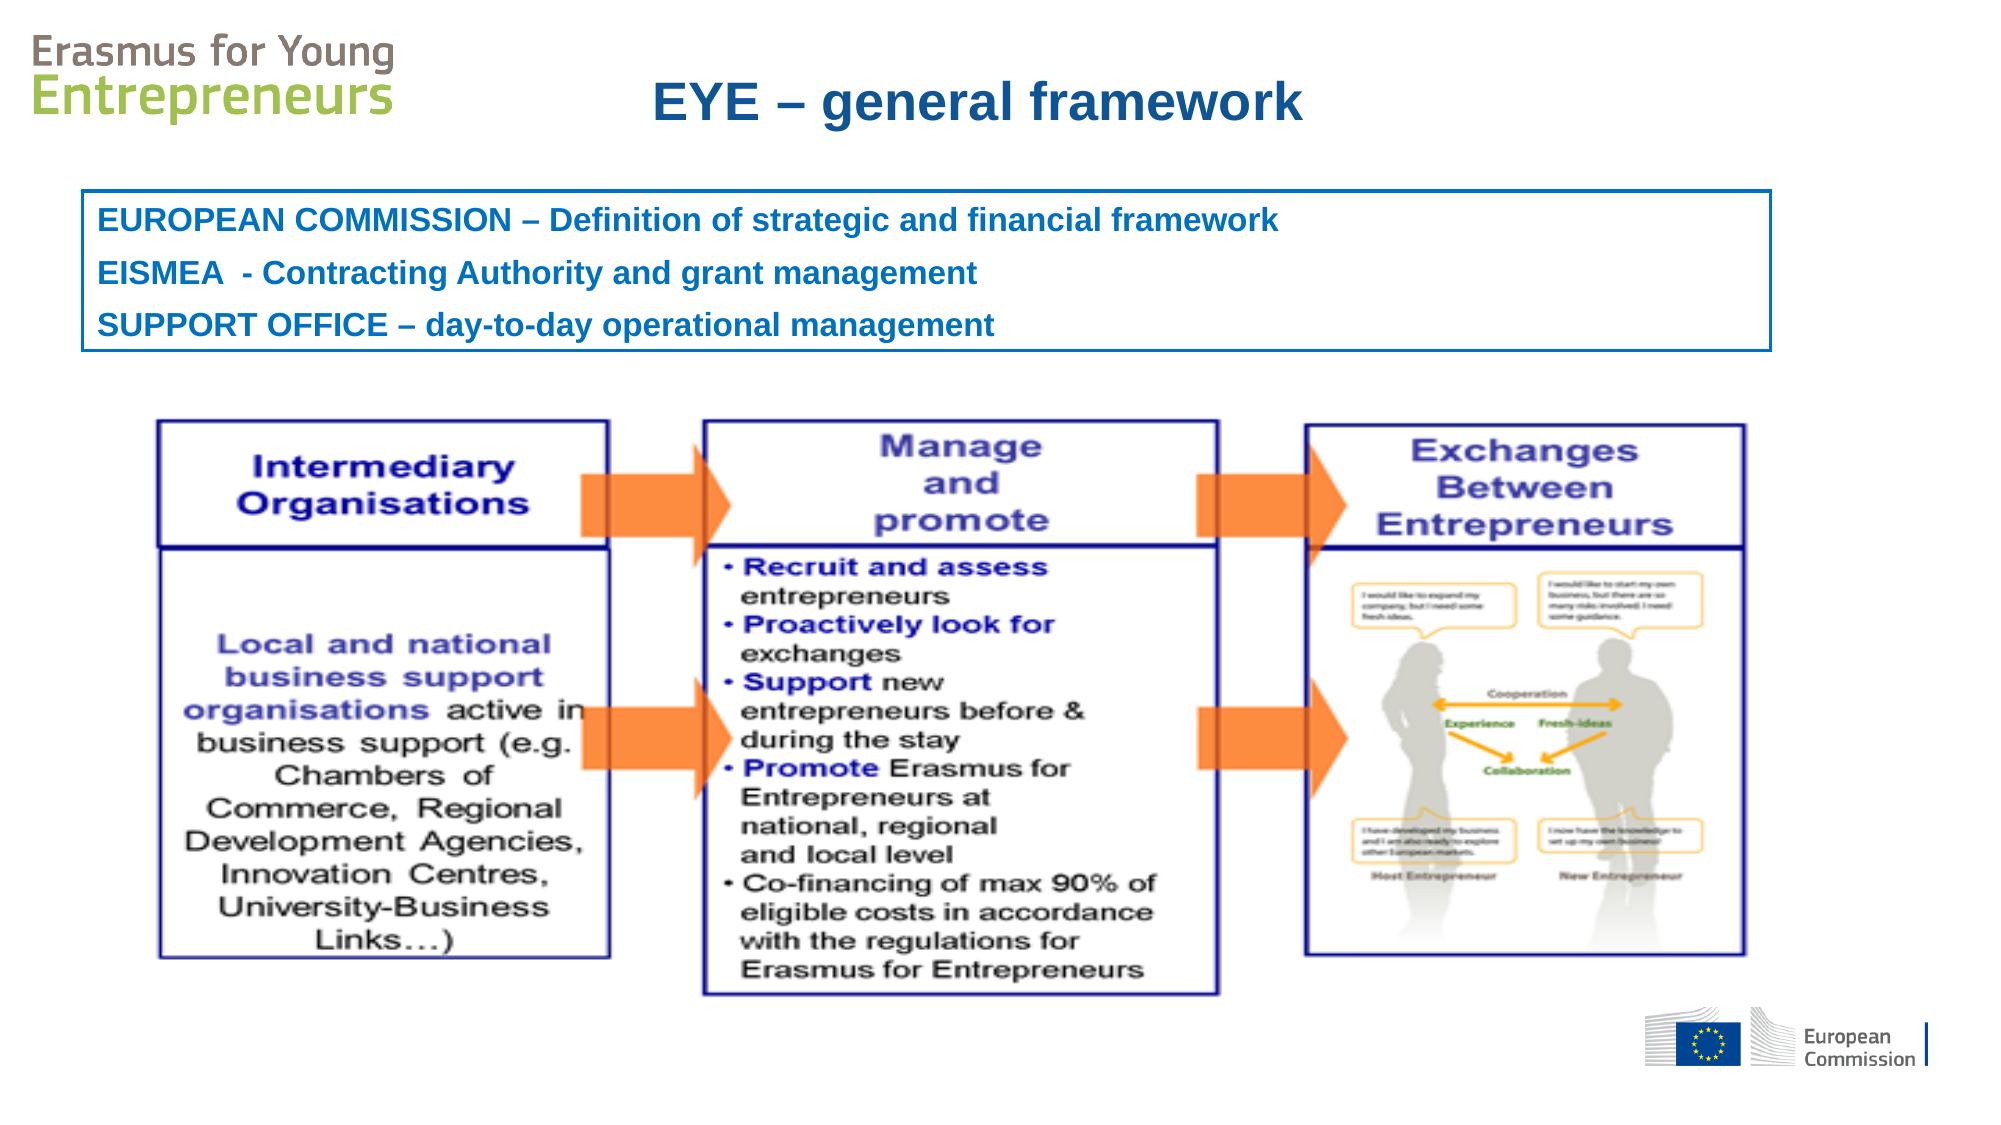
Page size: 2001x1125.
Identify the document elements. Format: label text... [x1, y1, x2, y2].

picture [0, 0, 418, 138]
picture [1645, 991, 1928, 1066]
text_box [82, 191, 1771, 1007]
text_box EYE – general framework [637, 58, 1335, 139]
